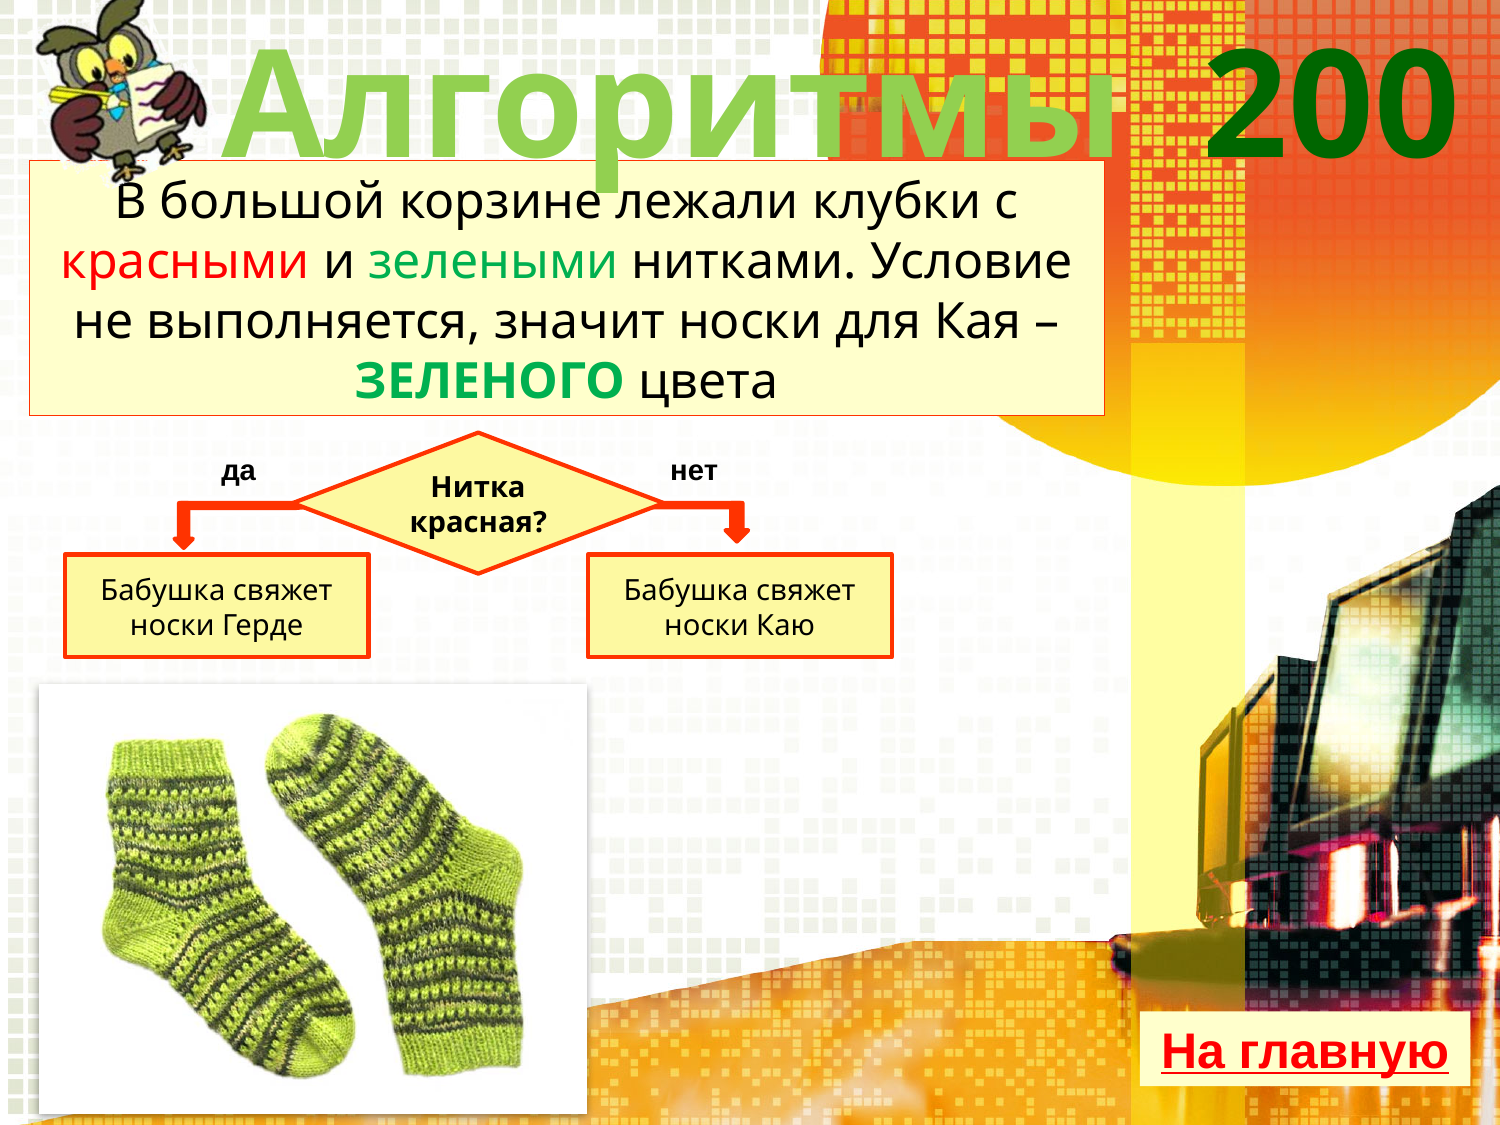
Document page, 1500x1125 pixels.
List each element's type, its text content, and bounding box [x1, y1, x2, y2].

picture [0, 0, 1500, 1125]
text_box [64, 432, 892, 658]
text_box На главную [1139, 1011, 1471, 1087]
text_box Алгоритмы 200 [206, 0, 1500, 81]
text_box В большой корзине лежали клубки с красными и зелеными нитками. Условие не выполняется, значит носки для Кая – ЗЕЛЕНОГО цвета [29, 160, 1105, 416]
